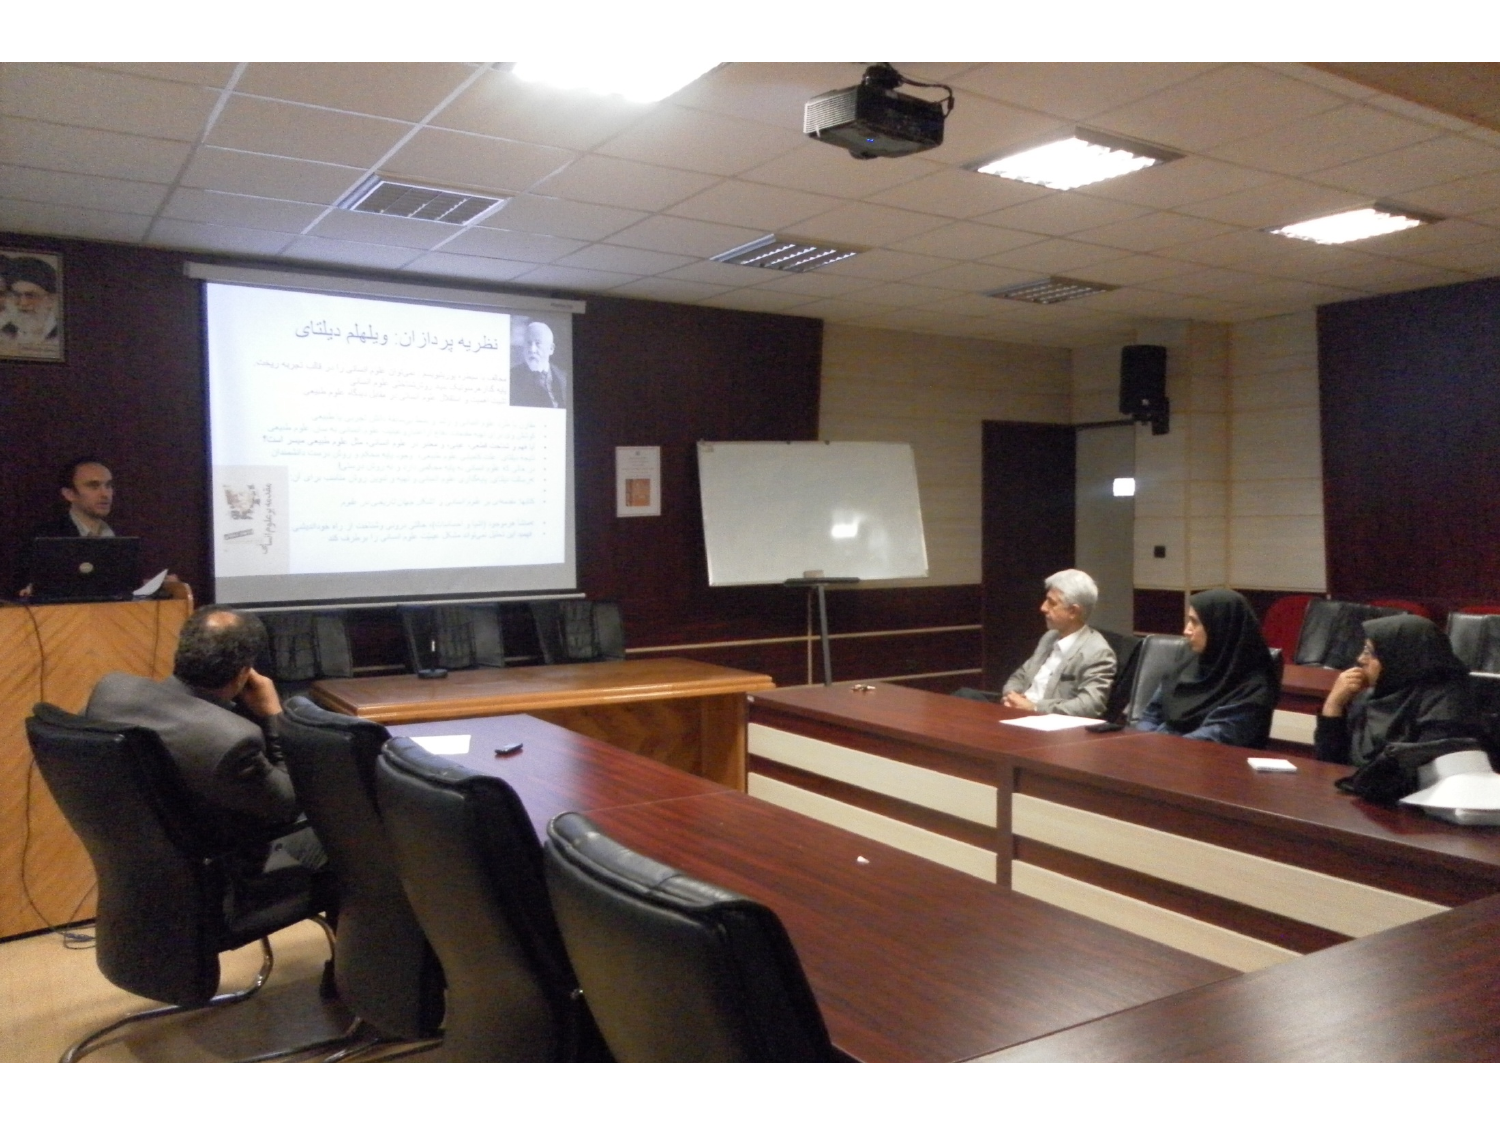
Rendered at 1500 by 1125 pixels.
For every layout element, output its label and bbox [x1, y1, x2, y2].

picture [0, 62, 1500, 1063]
